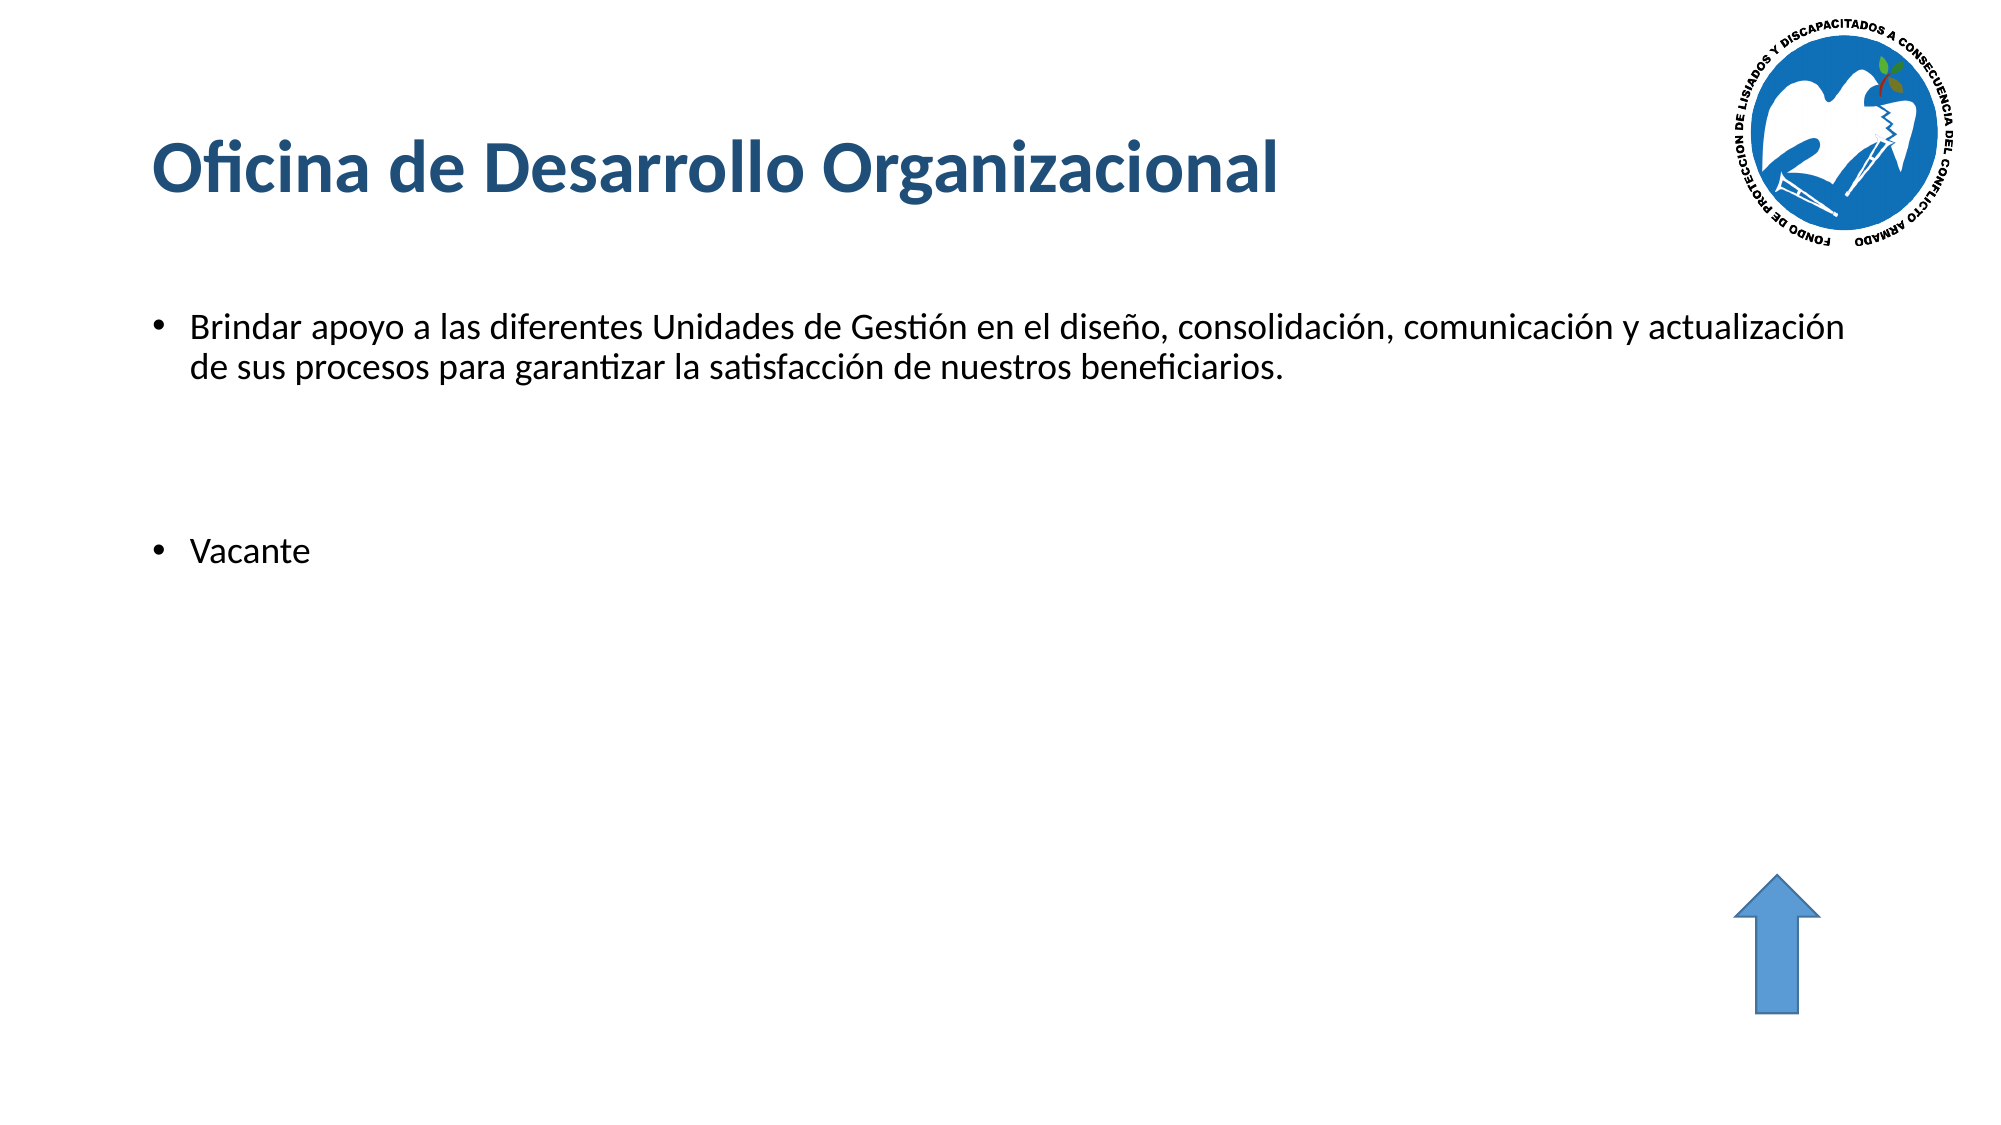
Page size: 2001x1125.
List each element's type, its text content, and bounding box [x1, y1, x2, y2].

picture [1735, 19, 1953, 246]
list Brindar apoyo a las diferentes Unidades de Gestión en el diseño, consolidación, comunicación y actualización de sus procesos para garantizar la satisfacción de nuestros beneficiarios. Vacante [137, 299, 1863, 1014]
text_box [1732, 873, 1822, 1015]
title Oficina de Desarrollo Organizacional [137, 59, 1863, 278]
